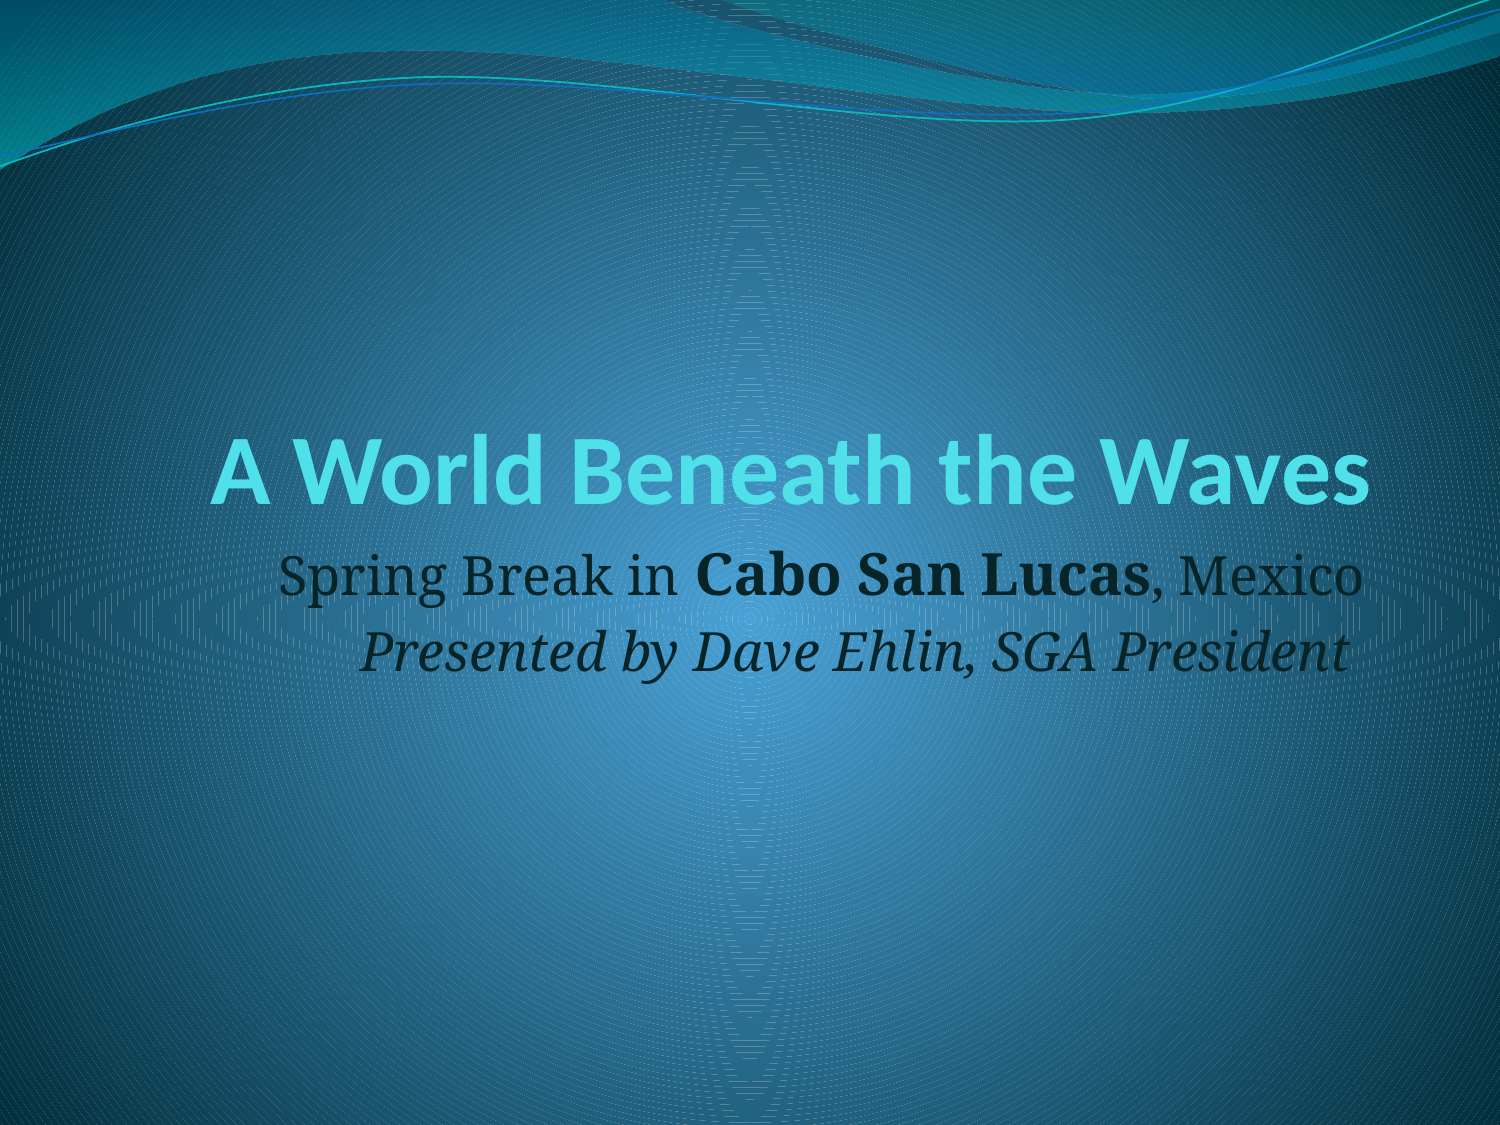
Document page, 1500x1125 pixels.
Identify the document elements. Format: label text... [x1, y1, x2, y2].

title A World Beneath the Waves [87, 224, 1376, 525]
subtitle Spring Break in Cabo San Lucas, Mexico Presented by Dave Ehlin, SGA President [87, 529, 1376, 818]
